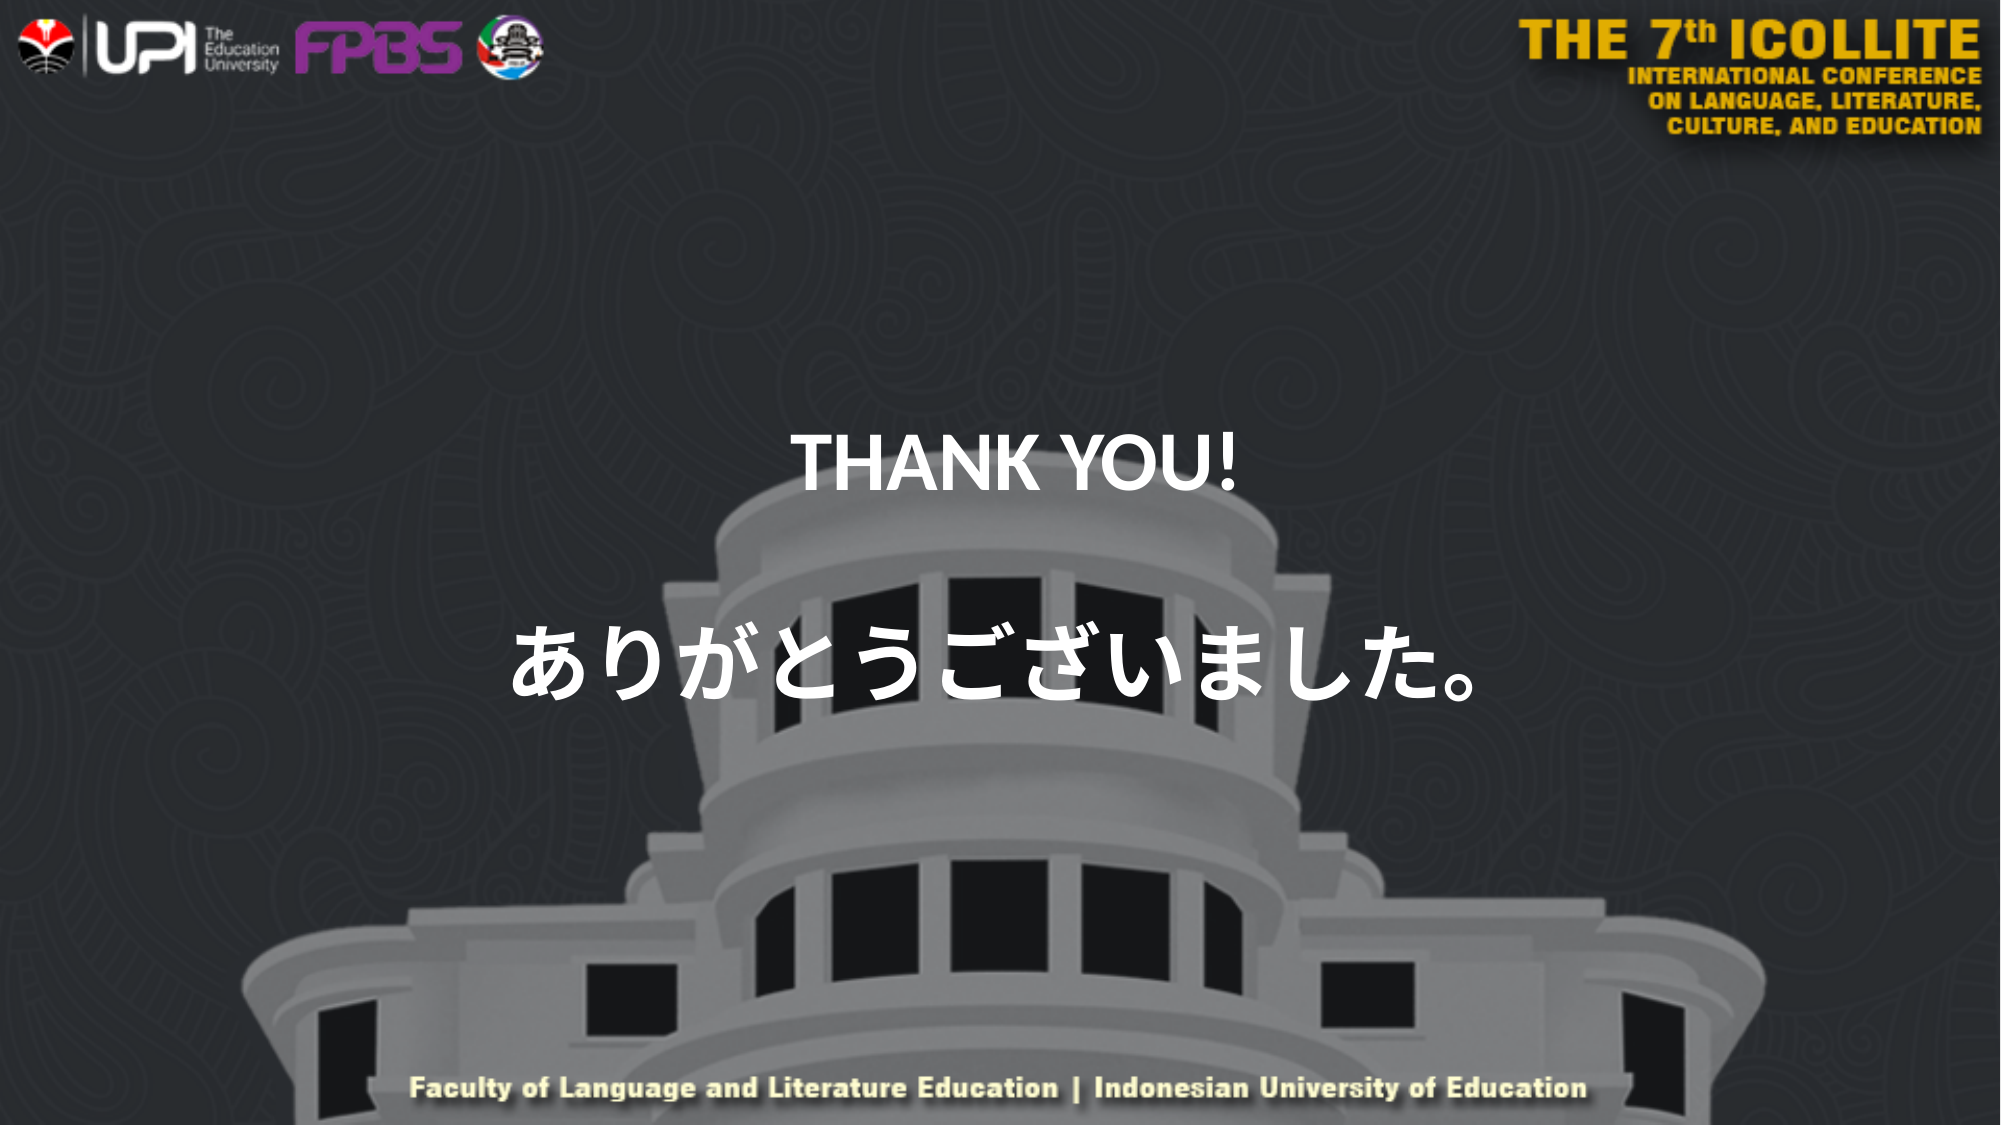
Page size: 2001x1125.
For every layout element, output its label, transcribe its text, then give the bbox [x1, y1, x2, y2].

title THANK YOU! ありがとうございました。 [266, 287, 1767, 720]
picture [0, 0, 2001, 1125]
